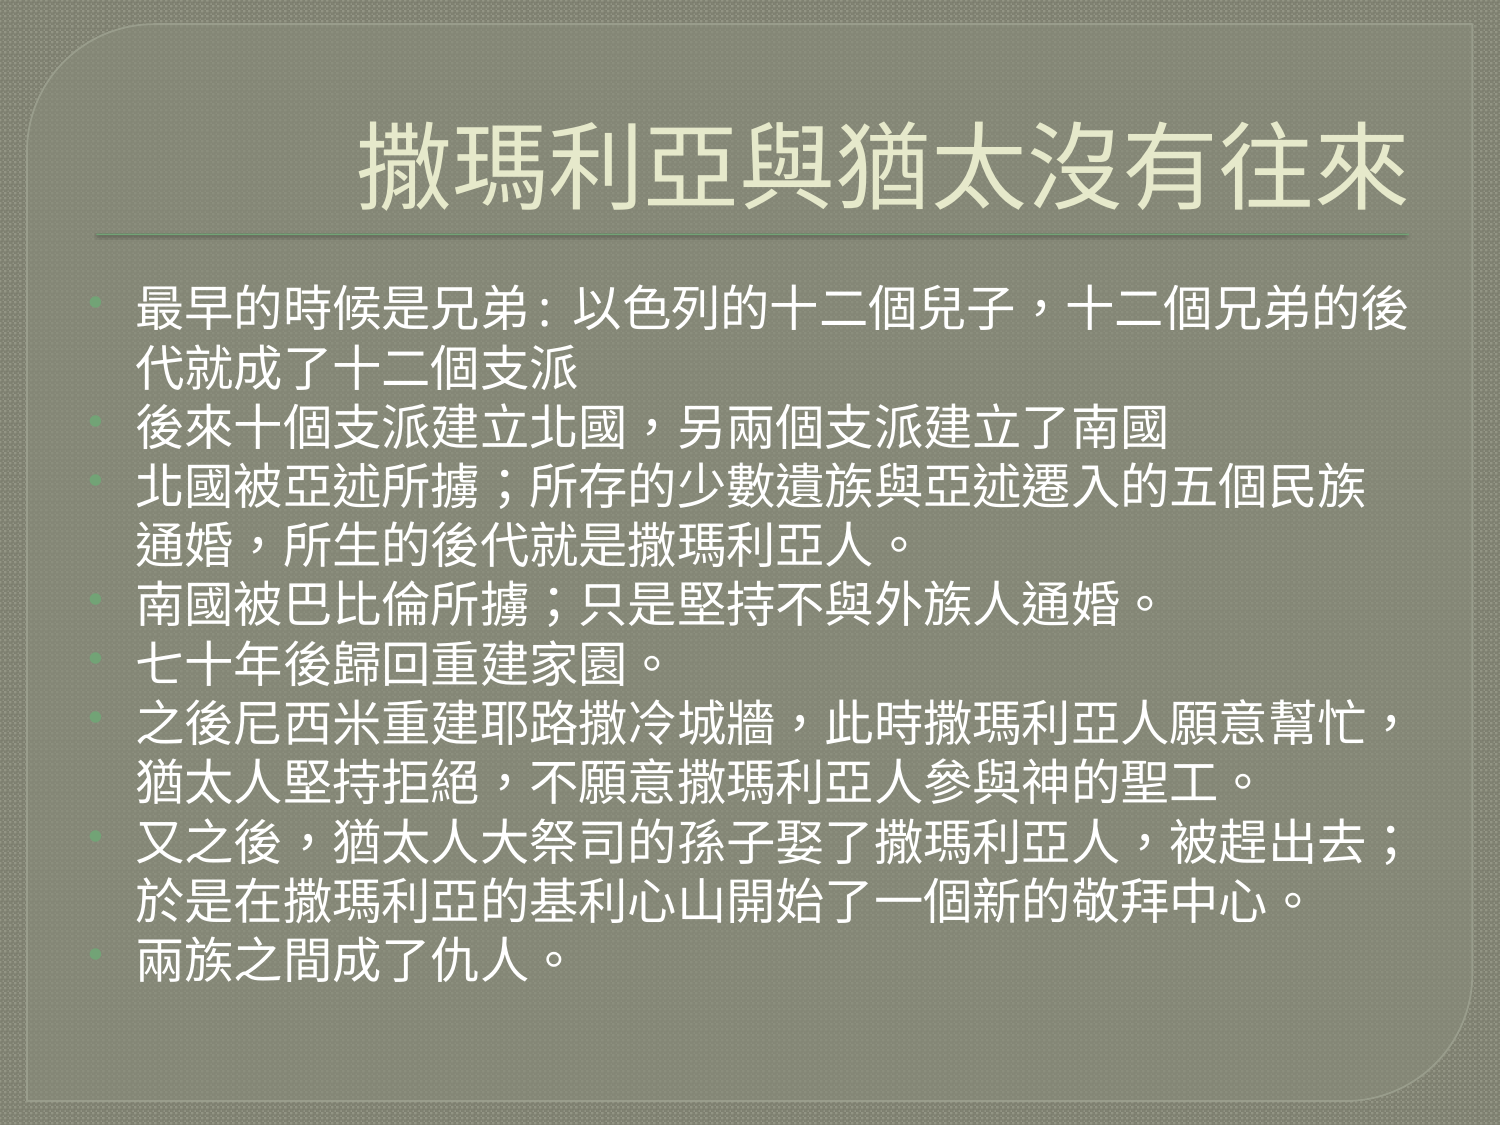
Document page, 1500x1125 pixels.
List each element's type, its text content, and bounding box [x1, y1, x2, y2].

list 最早的時候是兄弟: 以色列的十二個兒子，十二個兄弟的後代就成了十二個支派 後來十個支派建立北國，另兩個支派建立了南國 北國被亞述所擄；所存的少數遺族與亞述遷入的五個民族通婚，所生的後代就是撒瑪利亞人。 南國被巴比倫所擄；只是堅持不與外族人通婚。 七十年後歸回重建家園。 之後尼西米重建耶路撒冷城牆，此時撒瑪利亞人願意幫忙，猶太人堅持拒絕，不願意撒瑪利亞人參與神的聖工。 又之後，猶太人大祭司的孫子娶了撒瑪利亞人，被趕出去；於是在撒瑪利亞的基利心山開始了一個新的敬拜中心。 兩族之間成了仇人。 [75, 270, 1425, 1013]
title 撒瑪利亞與猶太沒有往來 [75, 41, 1425, 230]
